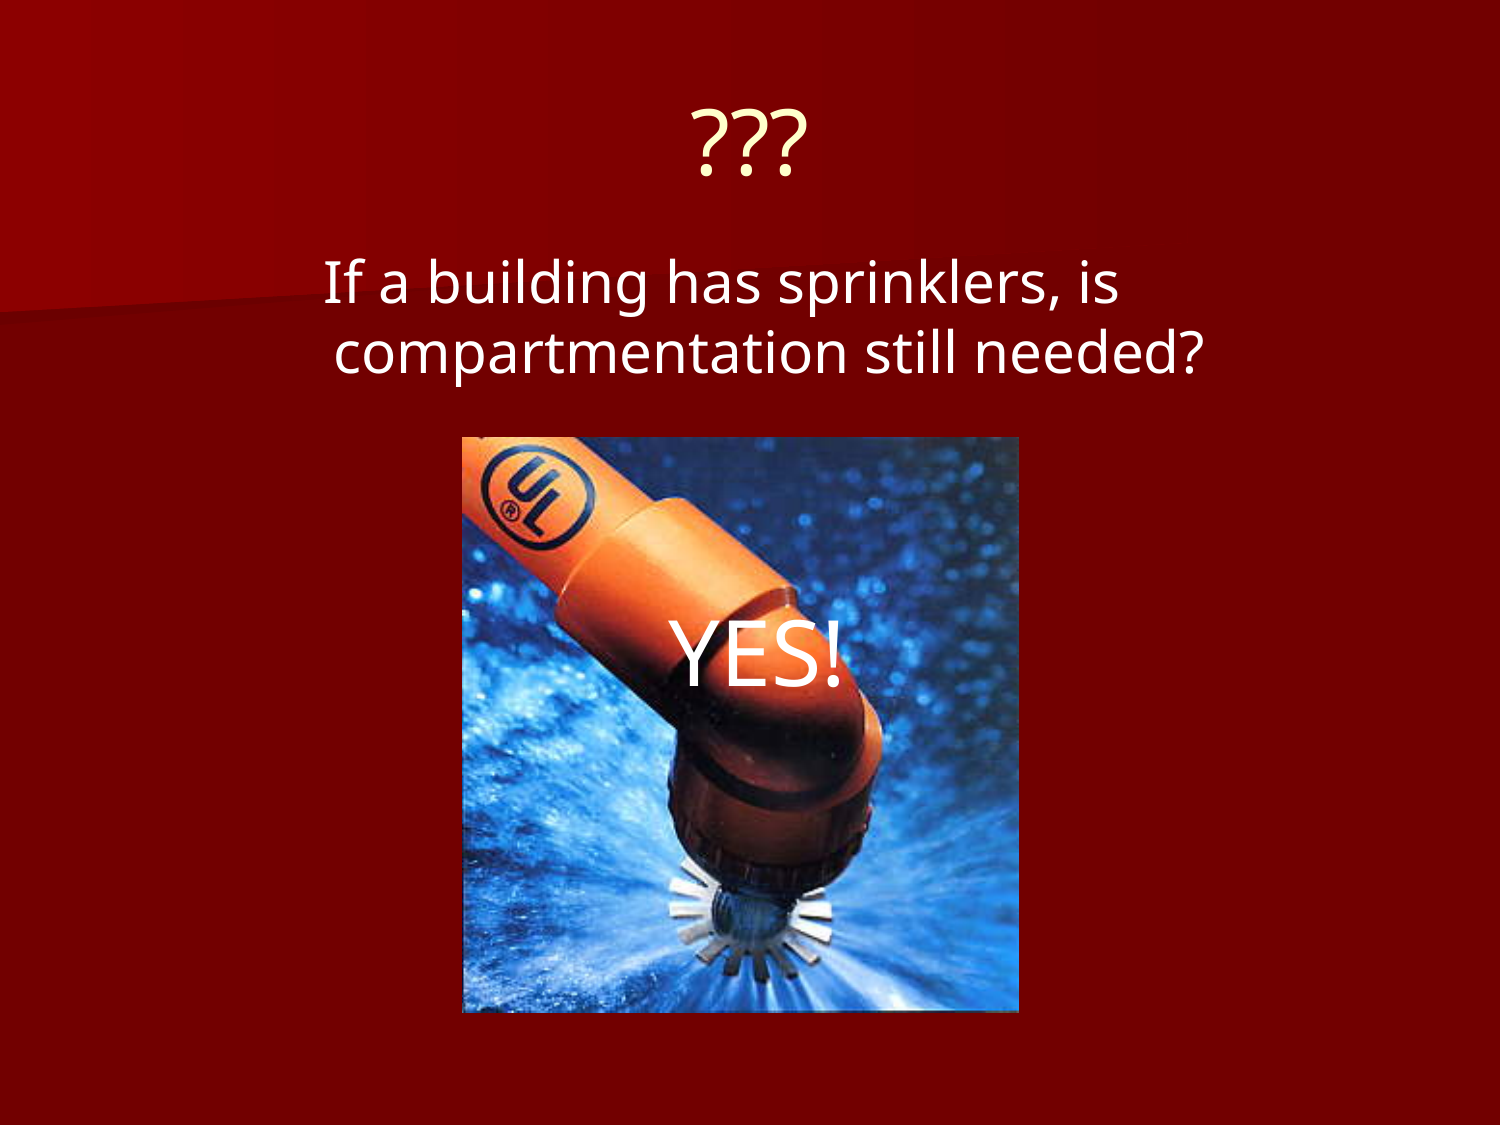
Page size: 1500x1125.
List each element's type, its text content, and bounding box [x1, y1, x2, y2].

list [462, 437, 1019, 1013]
list If a building has sprinklers, is compartmentation still needed? [262, 237, 1388, 976]
title ??? [74, 44, 1426, 233]
